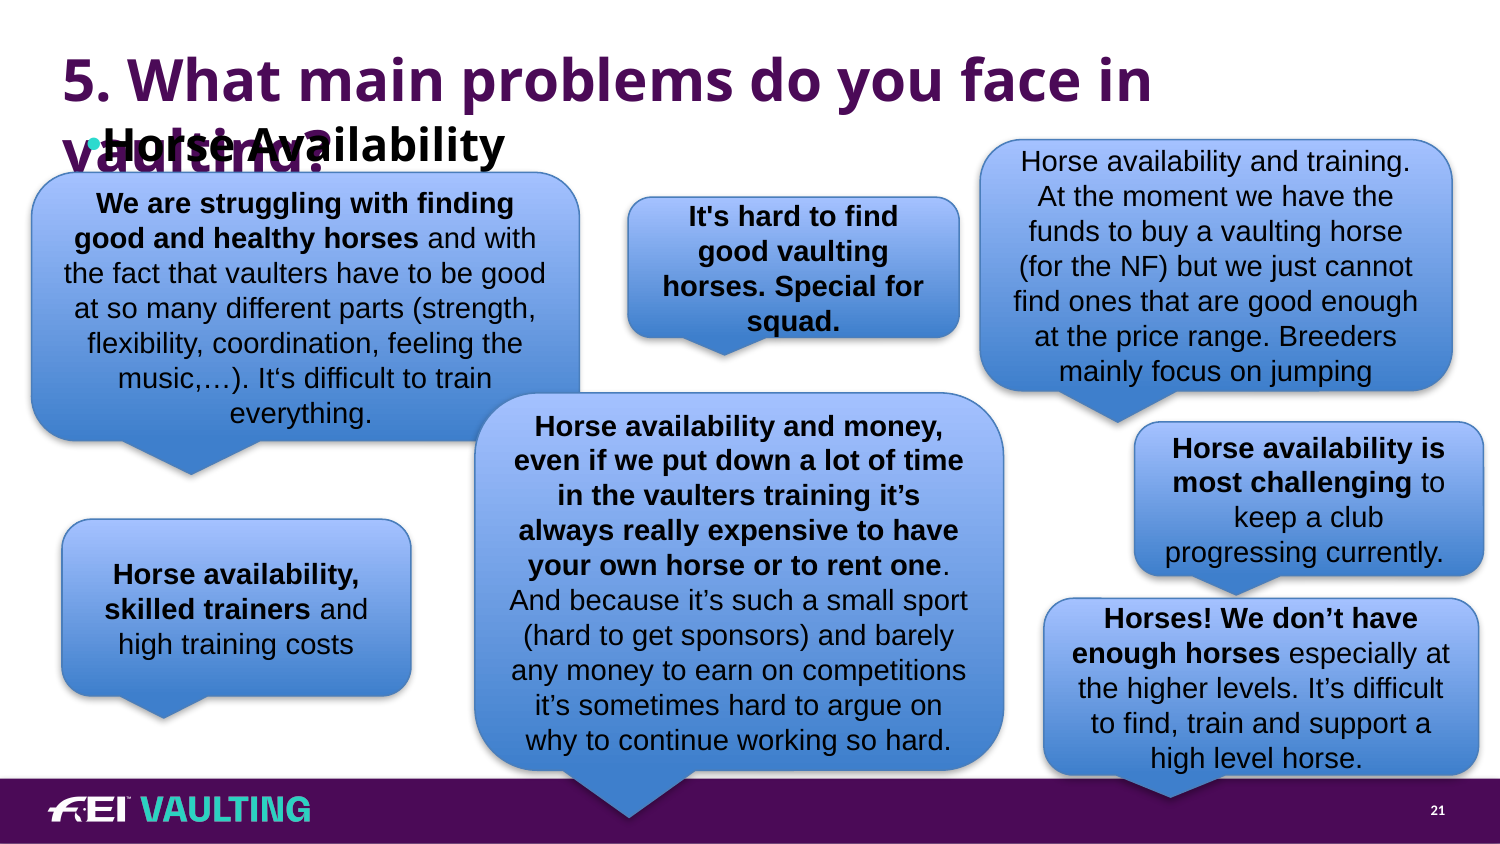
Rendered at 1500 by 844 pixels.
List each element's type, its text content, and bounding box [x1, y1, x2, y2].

text_box Horse availability is most challenging to keep a club progressing currently. [1133, 421, 1485, 596]
text_box Horse availability, skilled trainers and high training costs [61, 518, 412, 719]
text_box Horse availability and training. At the moment we have the funds to buy a vaulting horse (for the NF) but we just cannot find ones that are good enough at the price range. Breeders mainly focus on jumping [979, 138, 1453, 423]
title 5. What main problems do you face in vaulting? [62, 35, 1437, 117]
text_box Horse availability and money, even if we put down a lot of time in the vaulters training it’s always really expensive to have your own horse or to rent one. And because it’s such a small sport (hard to get sponsors) and barely any money to earn on competitions it’s sometimes hard to argue on why to continue working so hard. [474, 392, 1005, 819]
text_box It's hard to find good vaulting horses. Special for squad. [627, 196, 960, 356]
text_box We are struggling with finding good and healthy horses and with the fact that vaulters have to be good at so many different parts (strength, flexibility, coordination, feeling the music,…). It‘s difficult to train everything. [30, 171, 581, 475]
text_box Horses! We don’t have enough horses especially at the higher levels. It’s difficult to find, train and support a high level horse. [1043, 597, 1480, 798]
picture [32, 781, 325, 837]
list Horse Availability [71, 108, 1447, 678]
